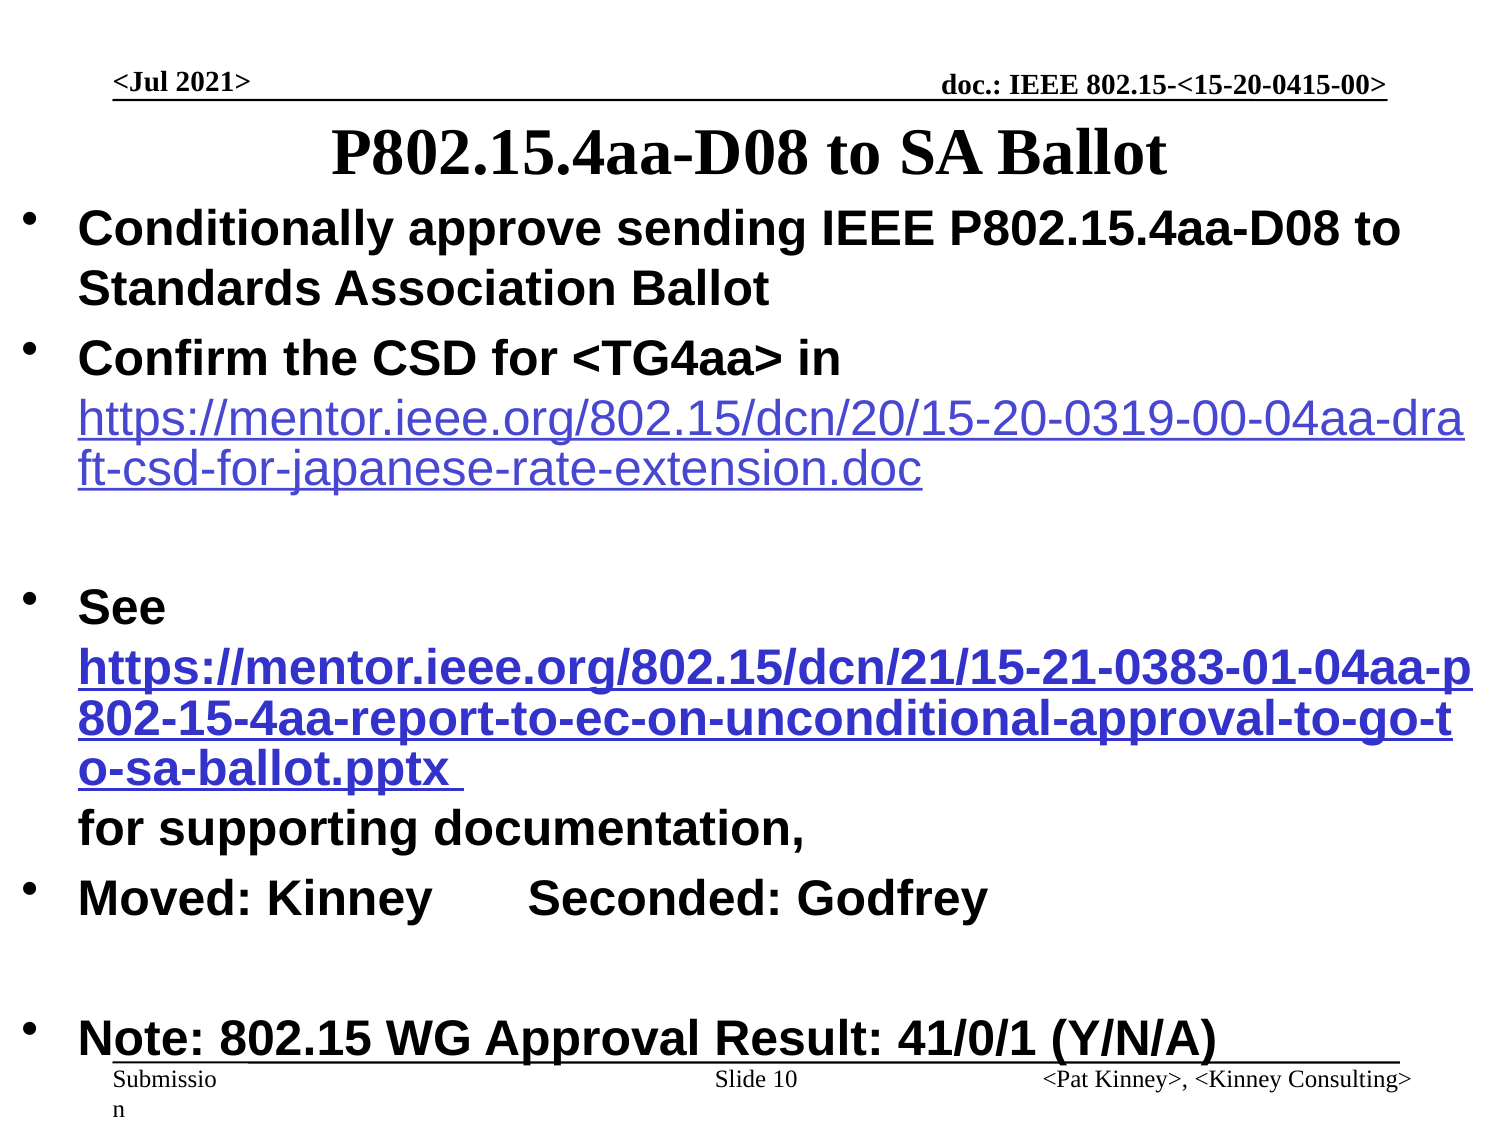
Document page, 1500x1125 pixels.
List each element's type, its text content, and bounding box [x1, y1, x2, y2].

footer <Pat Kinney>, <Kinney Consulting> [900, 1062, 1413, 1093]
text_box [955, 63, 986, 110]
slide_number Slide 10 [712, 1062, 800, 1093]
title P802.15.4aa-D08 to SA Ballot [112, 85, 1388, 187]
list Conditionally approve sending IEEE P802.15.4aa-D08 to Standards Association Ballot Confirm the CSD for <TG4aa> in https://mentor.ieee.org/802.15/dcn/20/15-20-0319-00-04aa-draft-csd-for-japanese-rate-extension.doc See https://mentor.ieee.org/802.15/dcn/21/15-21-0383-01-04aa-p802-15-4aa-report-to-ec-on-unconditional-approval-to-go-to-sa-ballot.pptx for supporting documentation, Moved: Kinney Seconded: Godfrey Note: 802.15 WG Approval Result: 41/0/1 (Y/N/A) [6, 187, 1494, 1062]
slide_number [112, 62, 375, 85]
